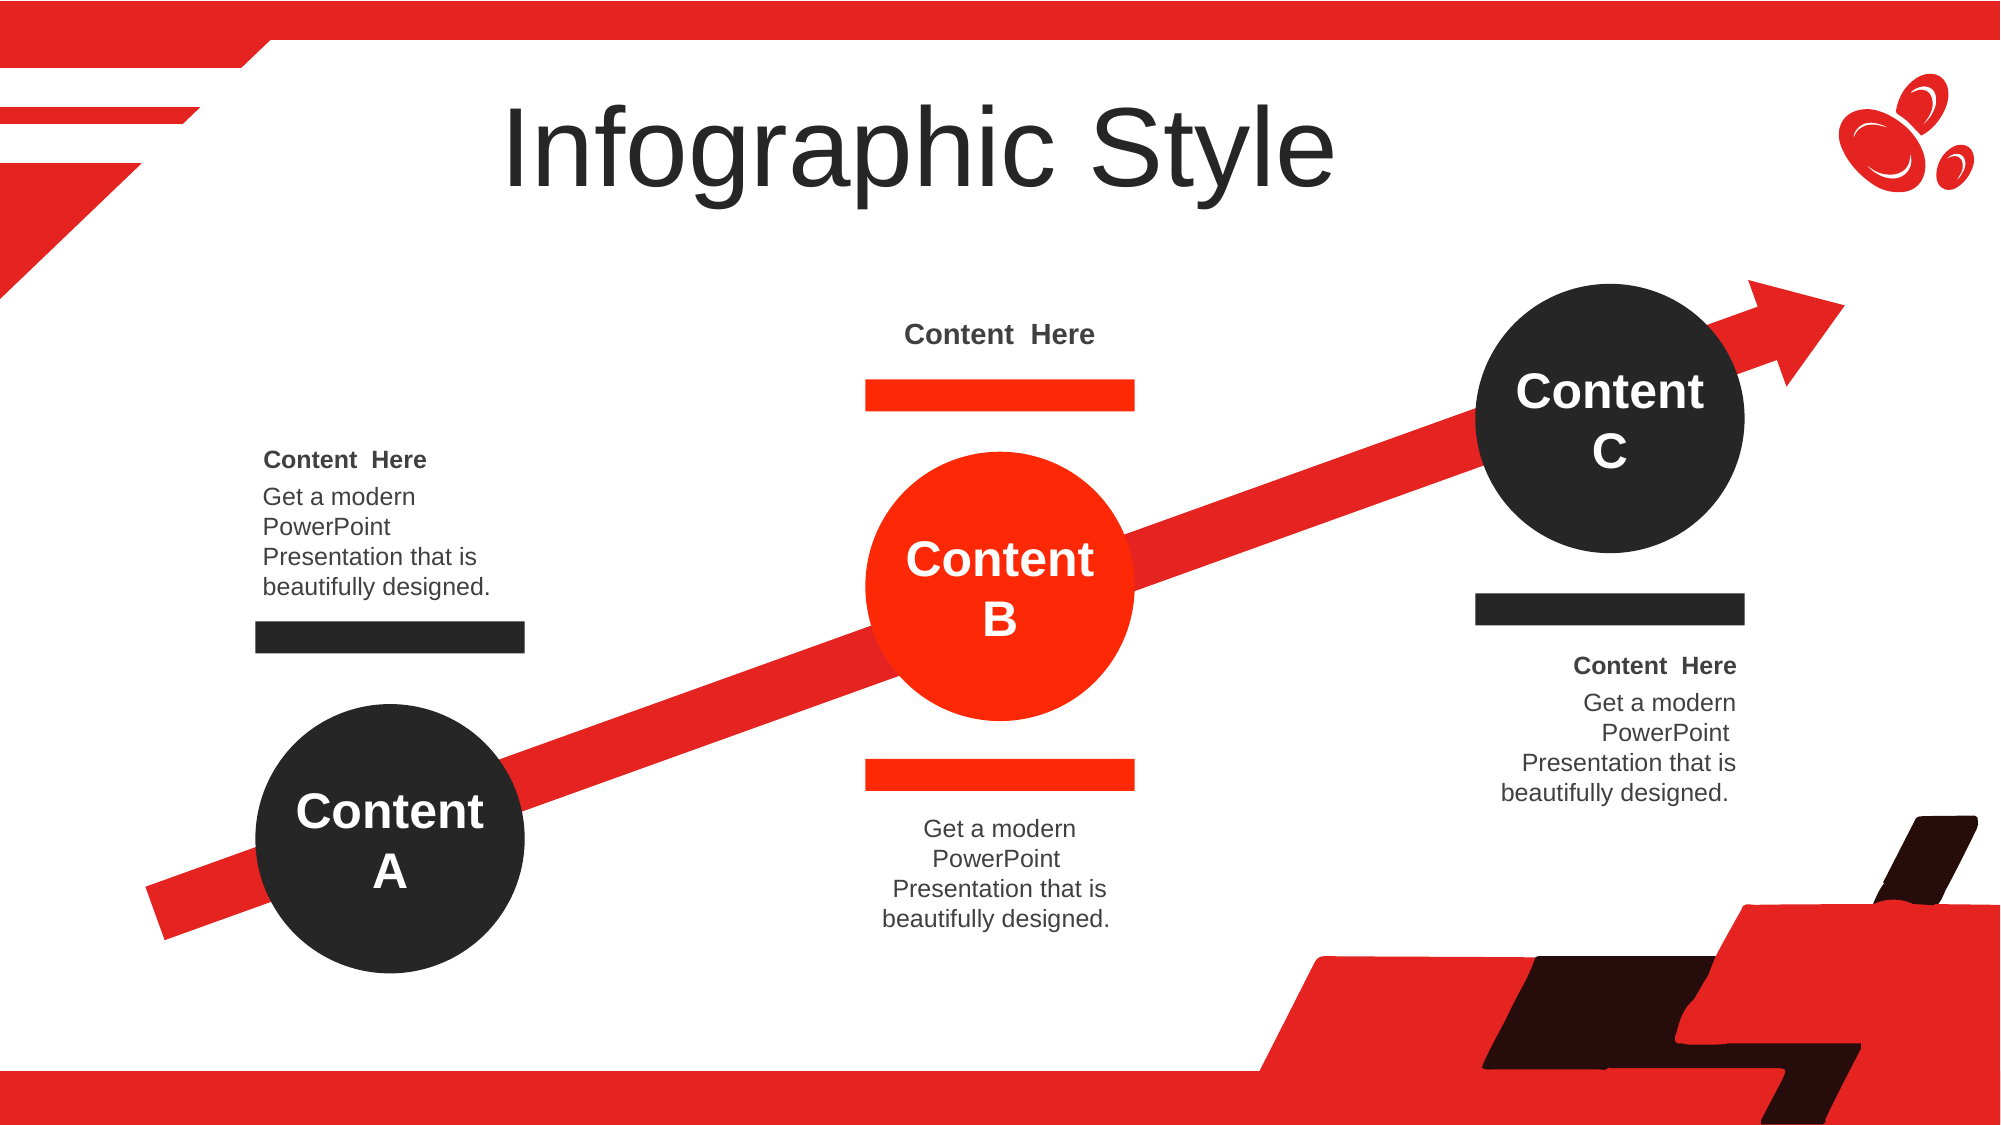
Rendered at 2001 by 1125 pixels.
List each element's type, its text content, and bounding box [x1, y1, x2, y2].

text_box [882, 654, 1118, 723]
text_box [864, 378, 1136, 412]
text_box Content C [1475, 351, 1745, 486]
text_box [1135, 407, 1475, 592]
text_box Content B [865, 519, 1135, 654]
text_box Content Here [858, 308, 1142, 358]
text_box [247, 435, 533, 610]
text_box Content A [255, 771, 525, 907]
text_box [1474, 592, 1746, 626]
text_box Get a modern PowerPoint Presentation that is beautifully designed. [858, 804, 1142, 940]
text_box [272, 907, 508, 975]
text_box [254, 620, 526, 654]
text_box [882, 450, 1118, 519]
text_box [1708, 278, 1847, 389]
text_box [864, 758, 1136, 792]
text_box [500, 626, 899, 812]
text_box [144, 846, 260, 942]
list Infographic Style [195, 90, 1643, 210]
text_box [1492, 282, 1728, 351]
text_box [1492, 486, 1728, 555]
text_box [1467, 641, 1752, 816]
text_box [272, 703, 508, 771]
